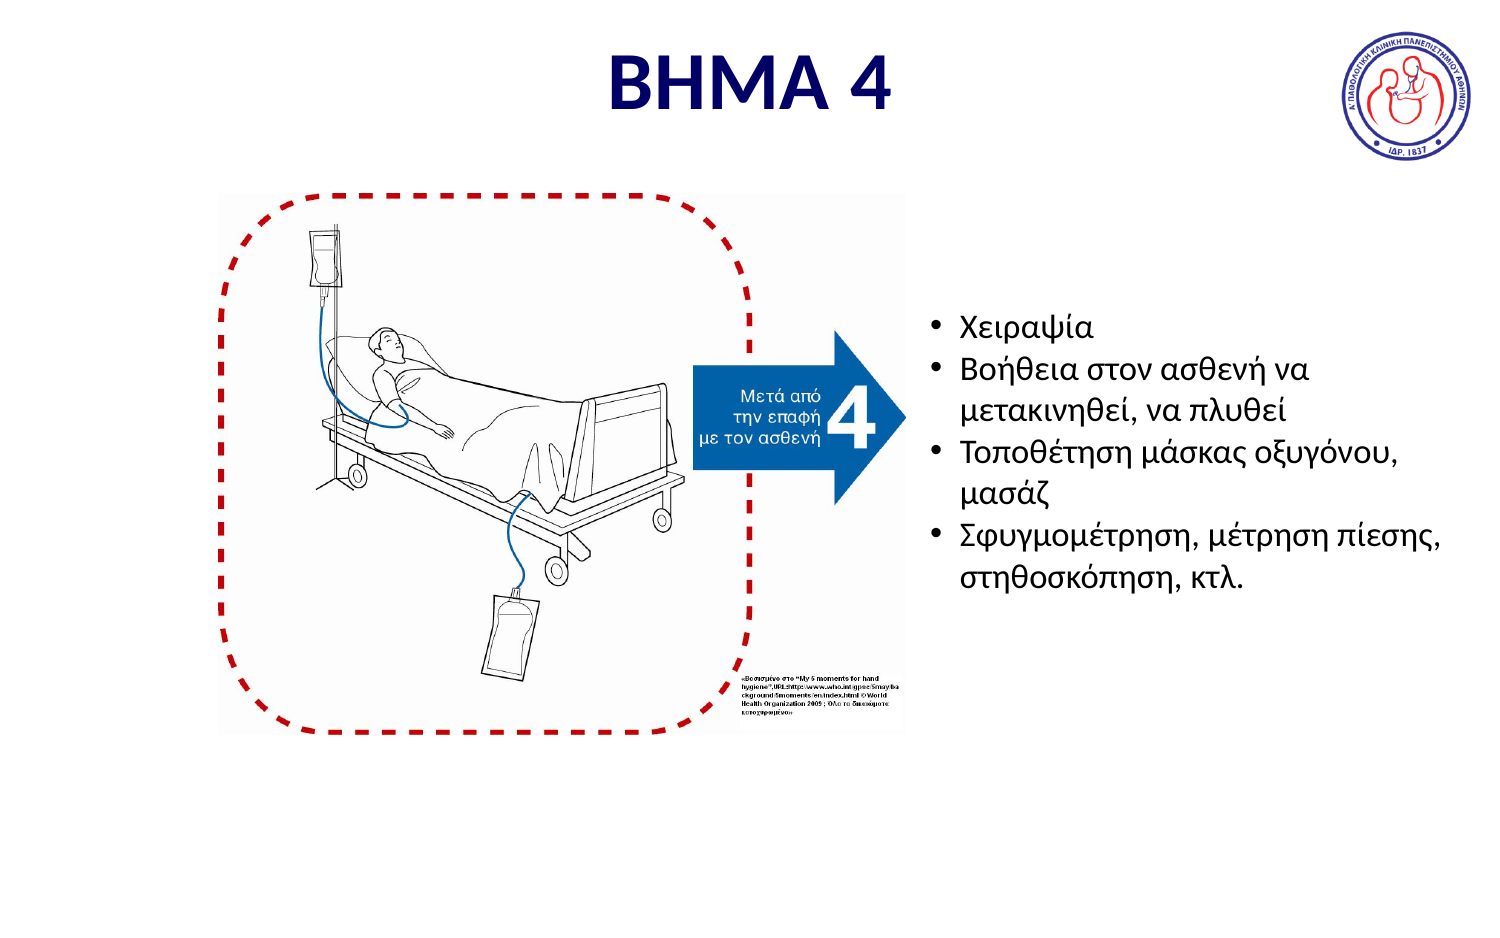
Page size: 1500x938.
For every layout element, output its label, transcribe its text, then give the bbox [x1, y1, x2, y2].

picture [218, 192, 906, 736]
title ΒΗΜΑ 4 [75, 19, 1425, 177]
text_box Χειραψία Βοήθεια στον ασθενή να μετακινηθεί, να πλυθεί Τοποθέτηση μάσκας οξυγόνου, μασάζ Σφυγμομέτρηση, μέτρηση πίεσης, στηθοσκόπηση, κτλ. [915, 296, 1471, 603]
picture [1425, 31, 1471, 161]
